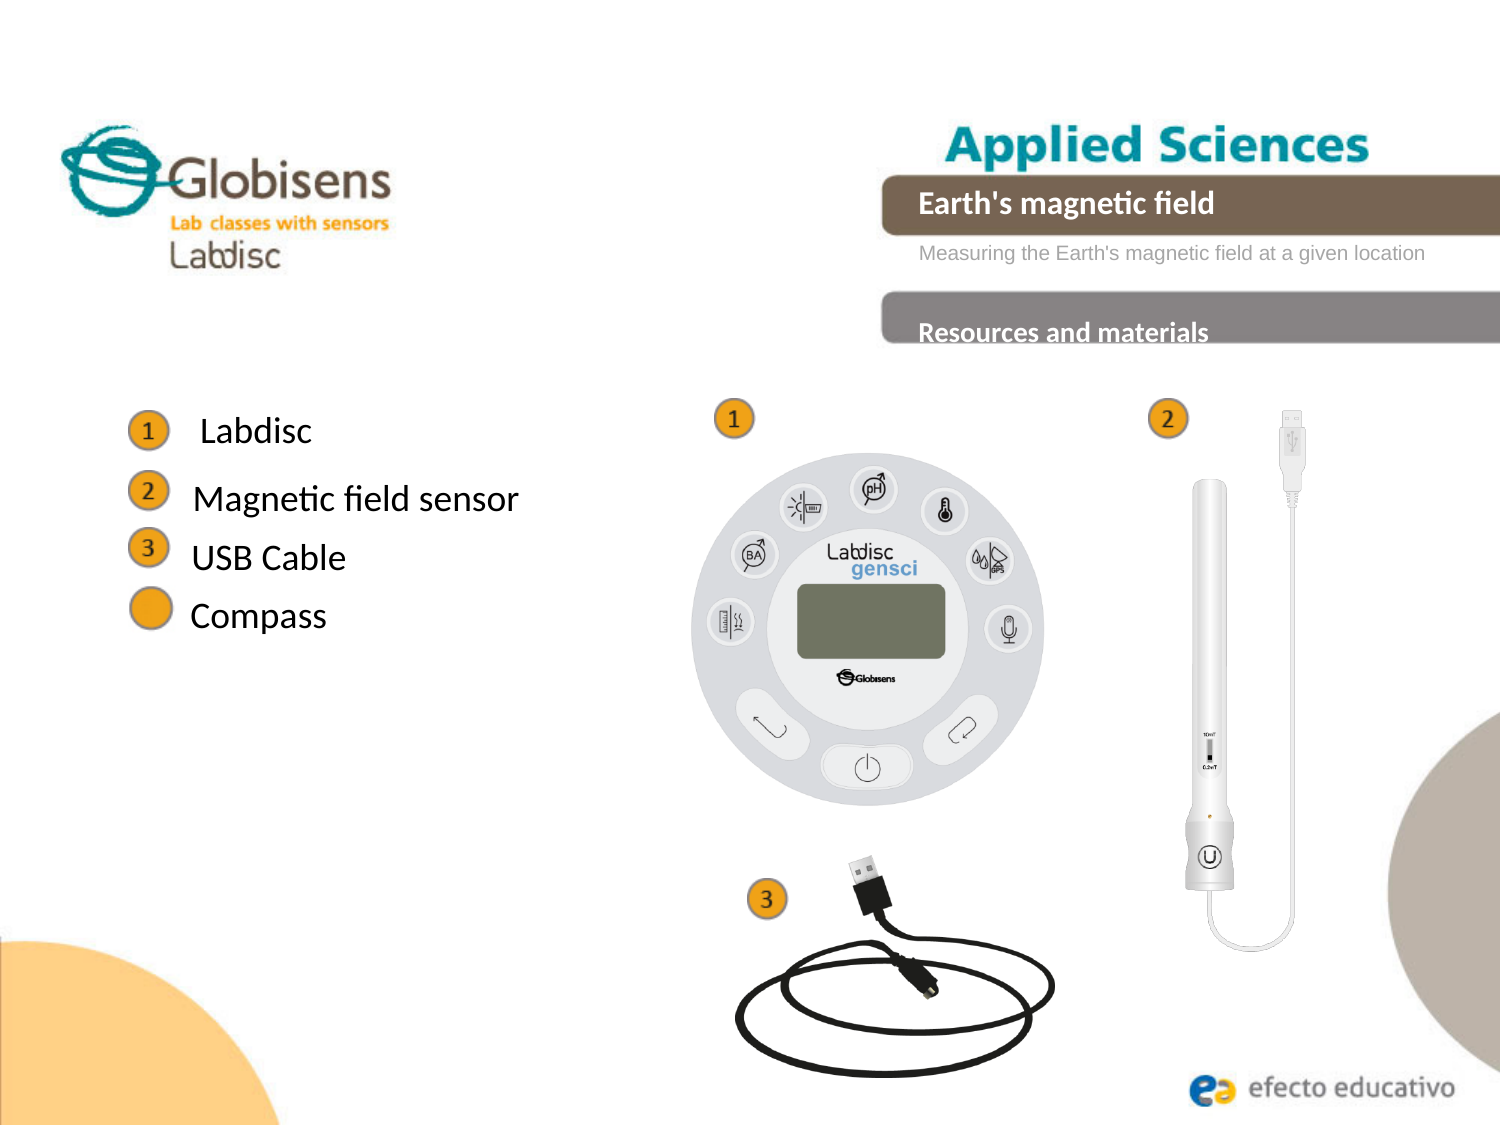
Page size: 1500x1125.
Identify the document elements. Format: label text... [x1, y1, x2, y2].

text_box Earth's magnetic field [903, 178, 1447, 220]
text_box Measuring the Earth's magnetic field at a given location [903, 231, 1459, 272]
text_box Labdisc [185, 398, 328, 459]
text_box Compass [175, 586, 352, 644]
text_box USB Cable [176, 525, 362, 586]
text_box Resources and materials [903, 305, 1500, 374]
picture [0, 0, 1500, 1125]
text_box Magnetic field sensor [177, 466, 535, 527]
